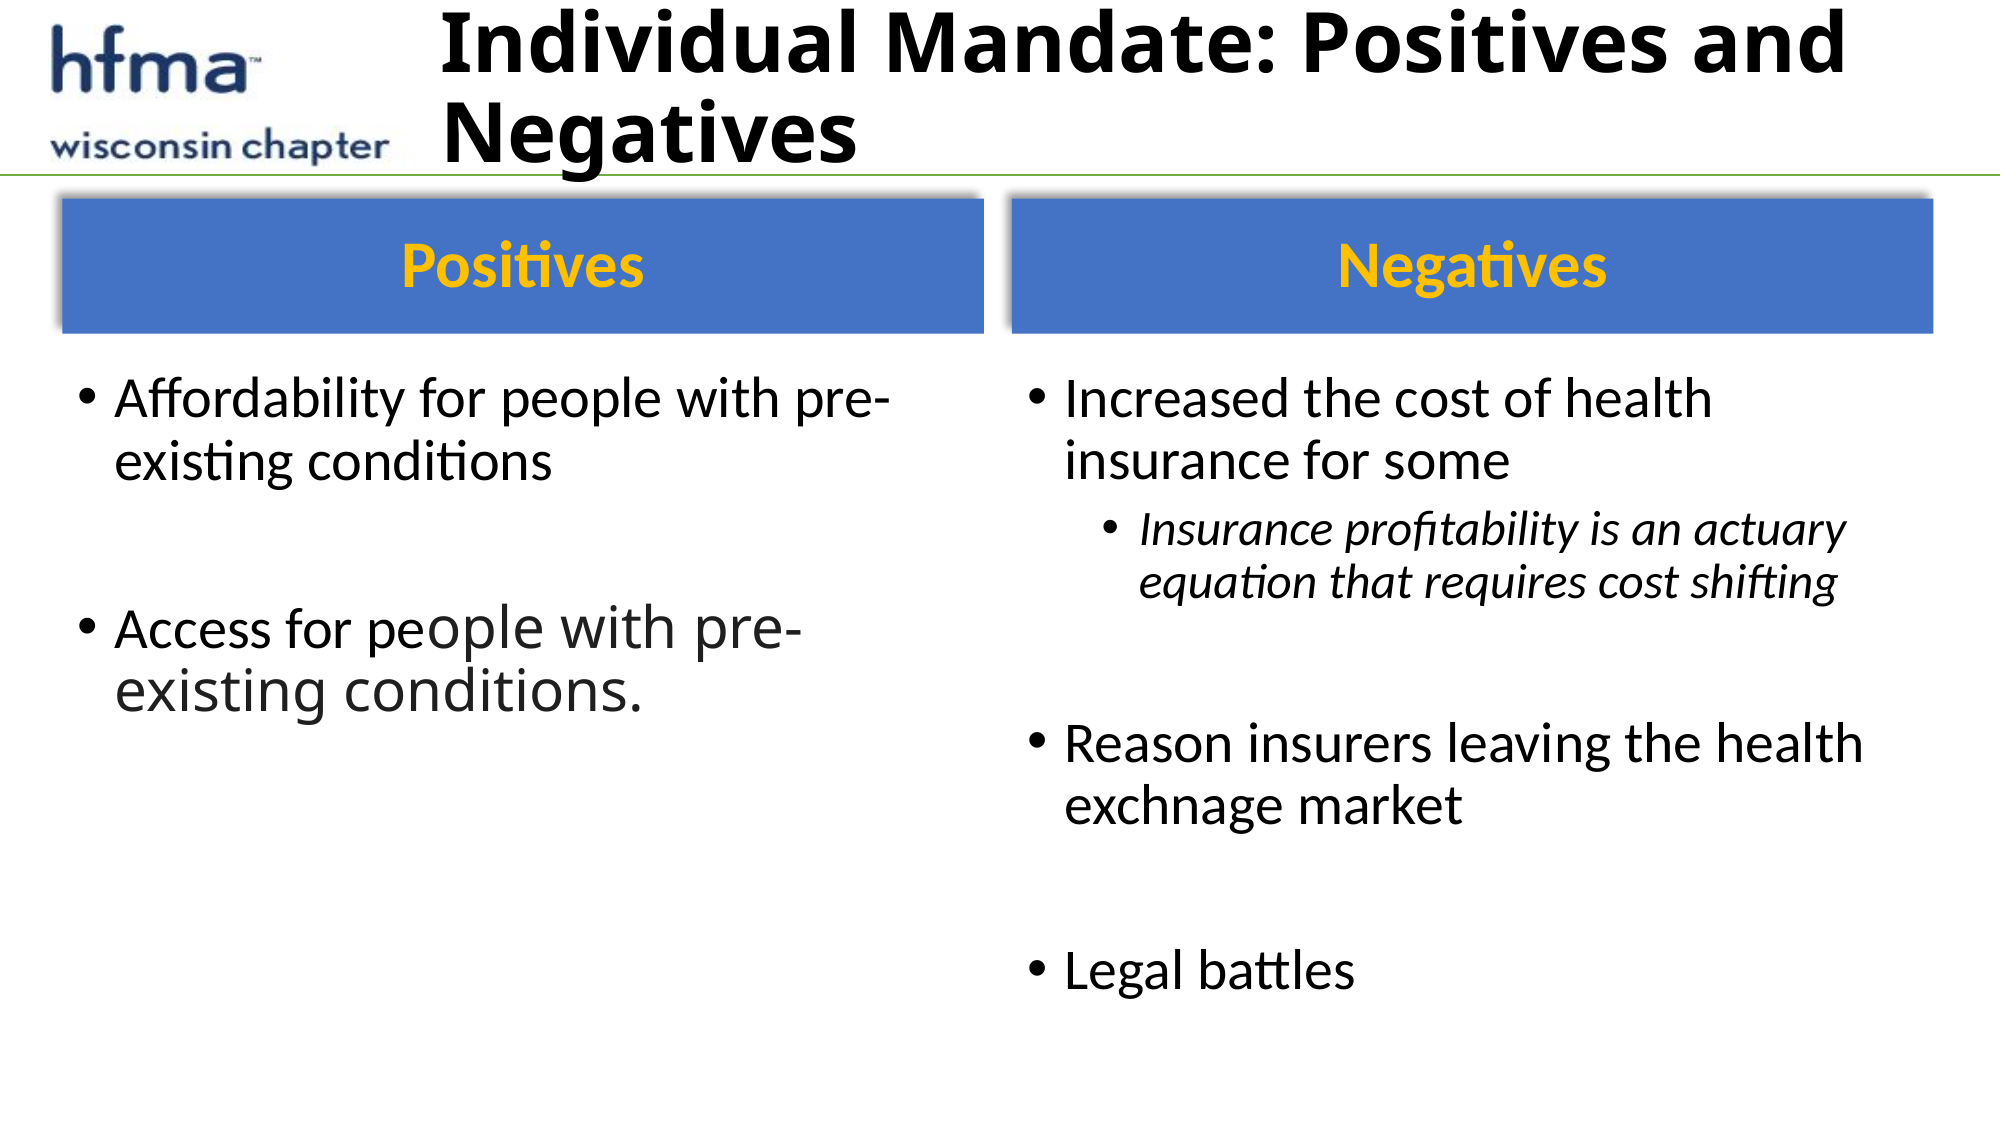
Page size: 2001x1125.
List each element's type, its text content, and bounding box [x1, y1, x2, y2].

list Increased the cost of health insurance for some Insurance profitability is an actuary equation that requires cost shifting Reason insurers leaving the health exchnage market Legal battles [1012, 360, 1938, 1017]
list Negatives [1011, 198, 1934, 334]
list Positives [62, 198, 984, 334]
list Affordability for people with pre-existing conditions Access for people with pre-existing conditions. [62, 360, 984, 1016]
title Individual Mandate: Positives and Negatives [425, 30, 1934, 150]
picture [50, 0, 1238, 168]
